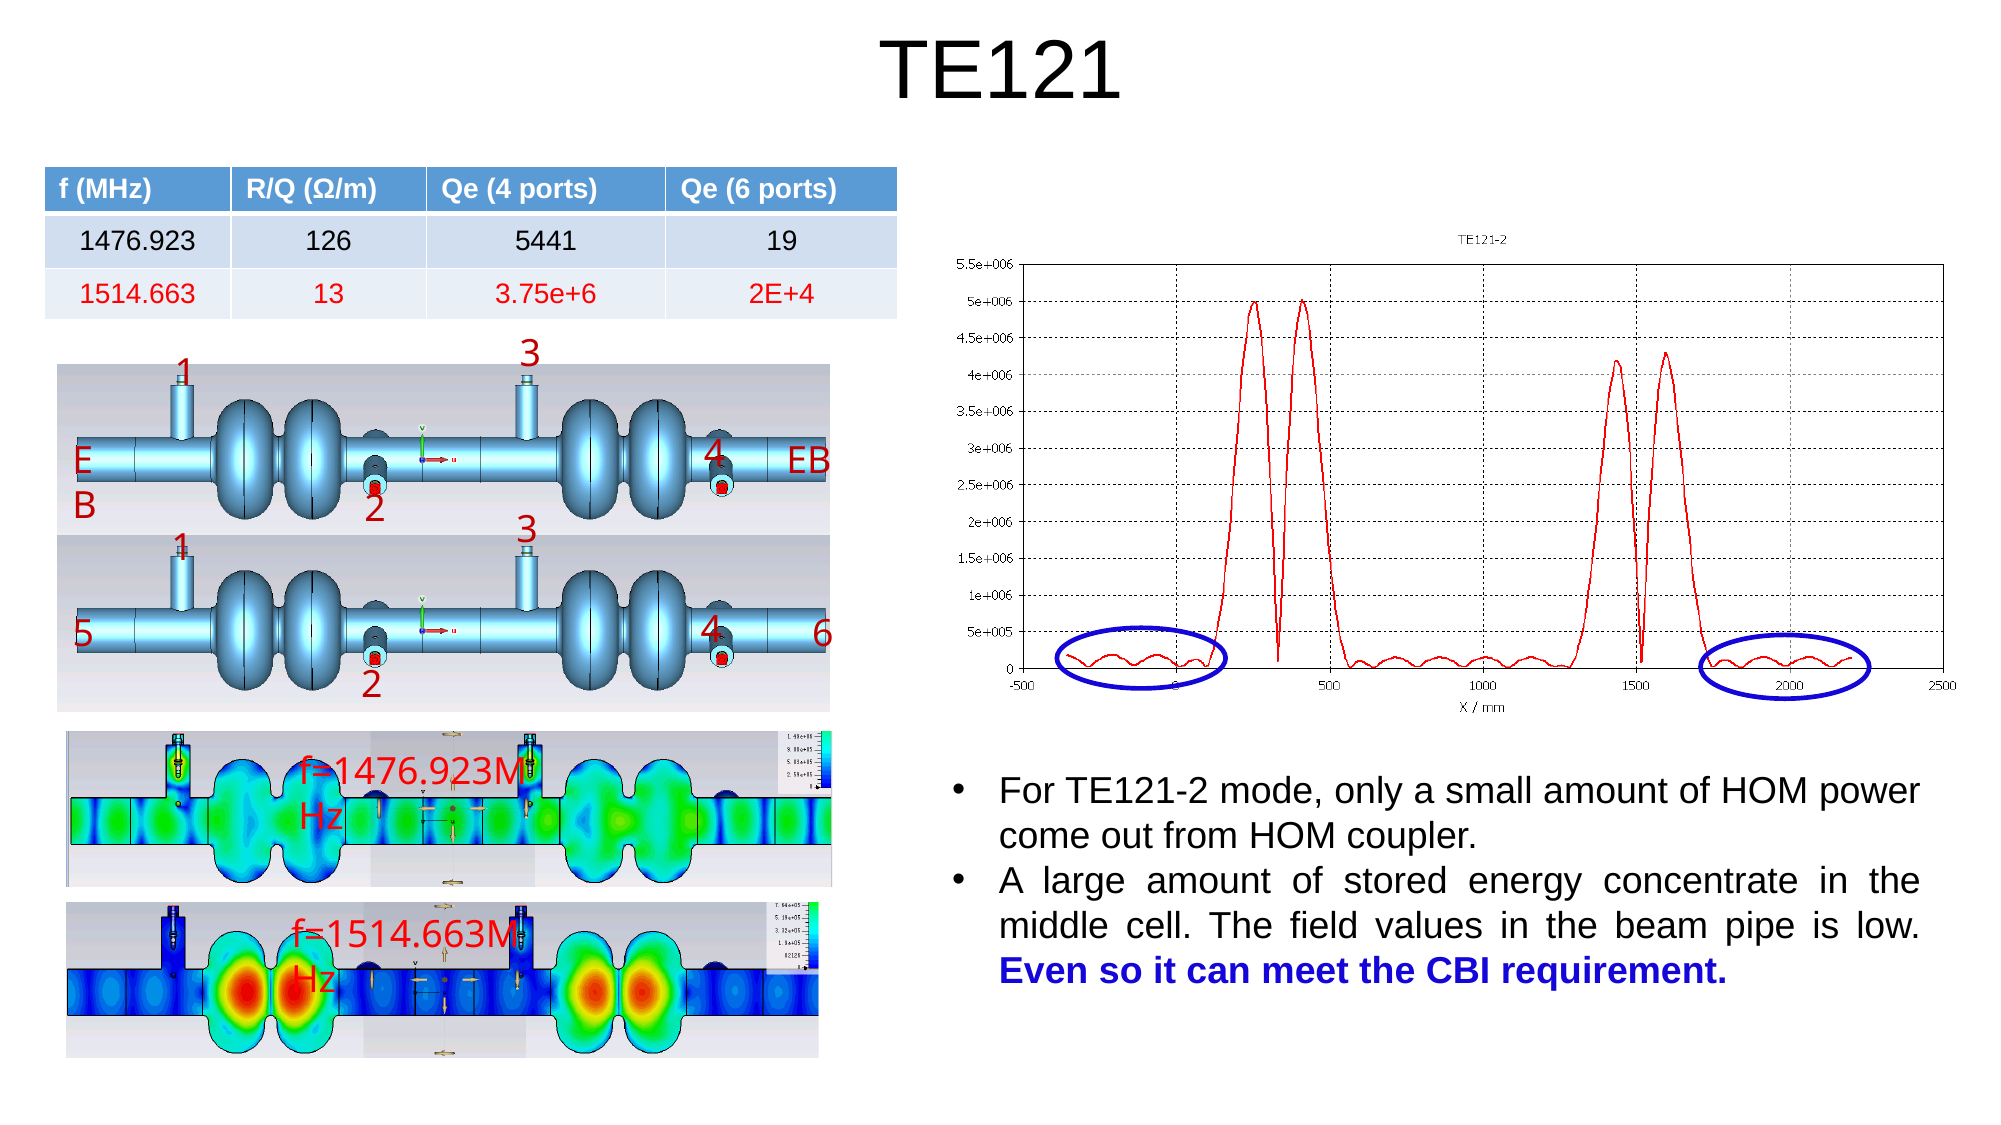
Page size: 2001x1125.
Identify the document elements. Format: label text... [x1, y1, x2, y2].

table_header R/Q (Ω/m) [232, 167, 426, 211]
table_cell 5441 [427, 216, 665, 268]
picture [949, 228, 1967, 713]
picture [65, 731, 833, 887]
table_header Qe (6 ports) [666, 167, 897, 211]
table_header f (MHz) [45, 167, 230, 211]
title TE121 [138, 0, 1864, 148]
table_cell 1476.923 [45, 216, 230, 268]
table_cell 13 [232, 269, 426, 319]
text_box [57, 497, 845, 713]
picture [65, 902, 820, 1058]
table_header Qe (4 ports) [427, 167, 665, 211]
table_cell 3.75e+6 [427, 269, 665, 319]
table_cell 126 [232, 216, 426, 268]
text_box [57, 322, 855, 541]
table_cell 19 [666, 216, 897, 268]
text_box For TE121-2 mode, only a small amount of HOM power come out from HOM coupler. A large amount of stored energy concentrate in the middle cell. The field values in the beam pipe is low. Even so it can meet the CBI requirement. [937, 758, 1936, 1044]
table_cell 2E+4 [666, 269, 897, 319]
table_cell 1514.663 [45, 269, 230, 319]
